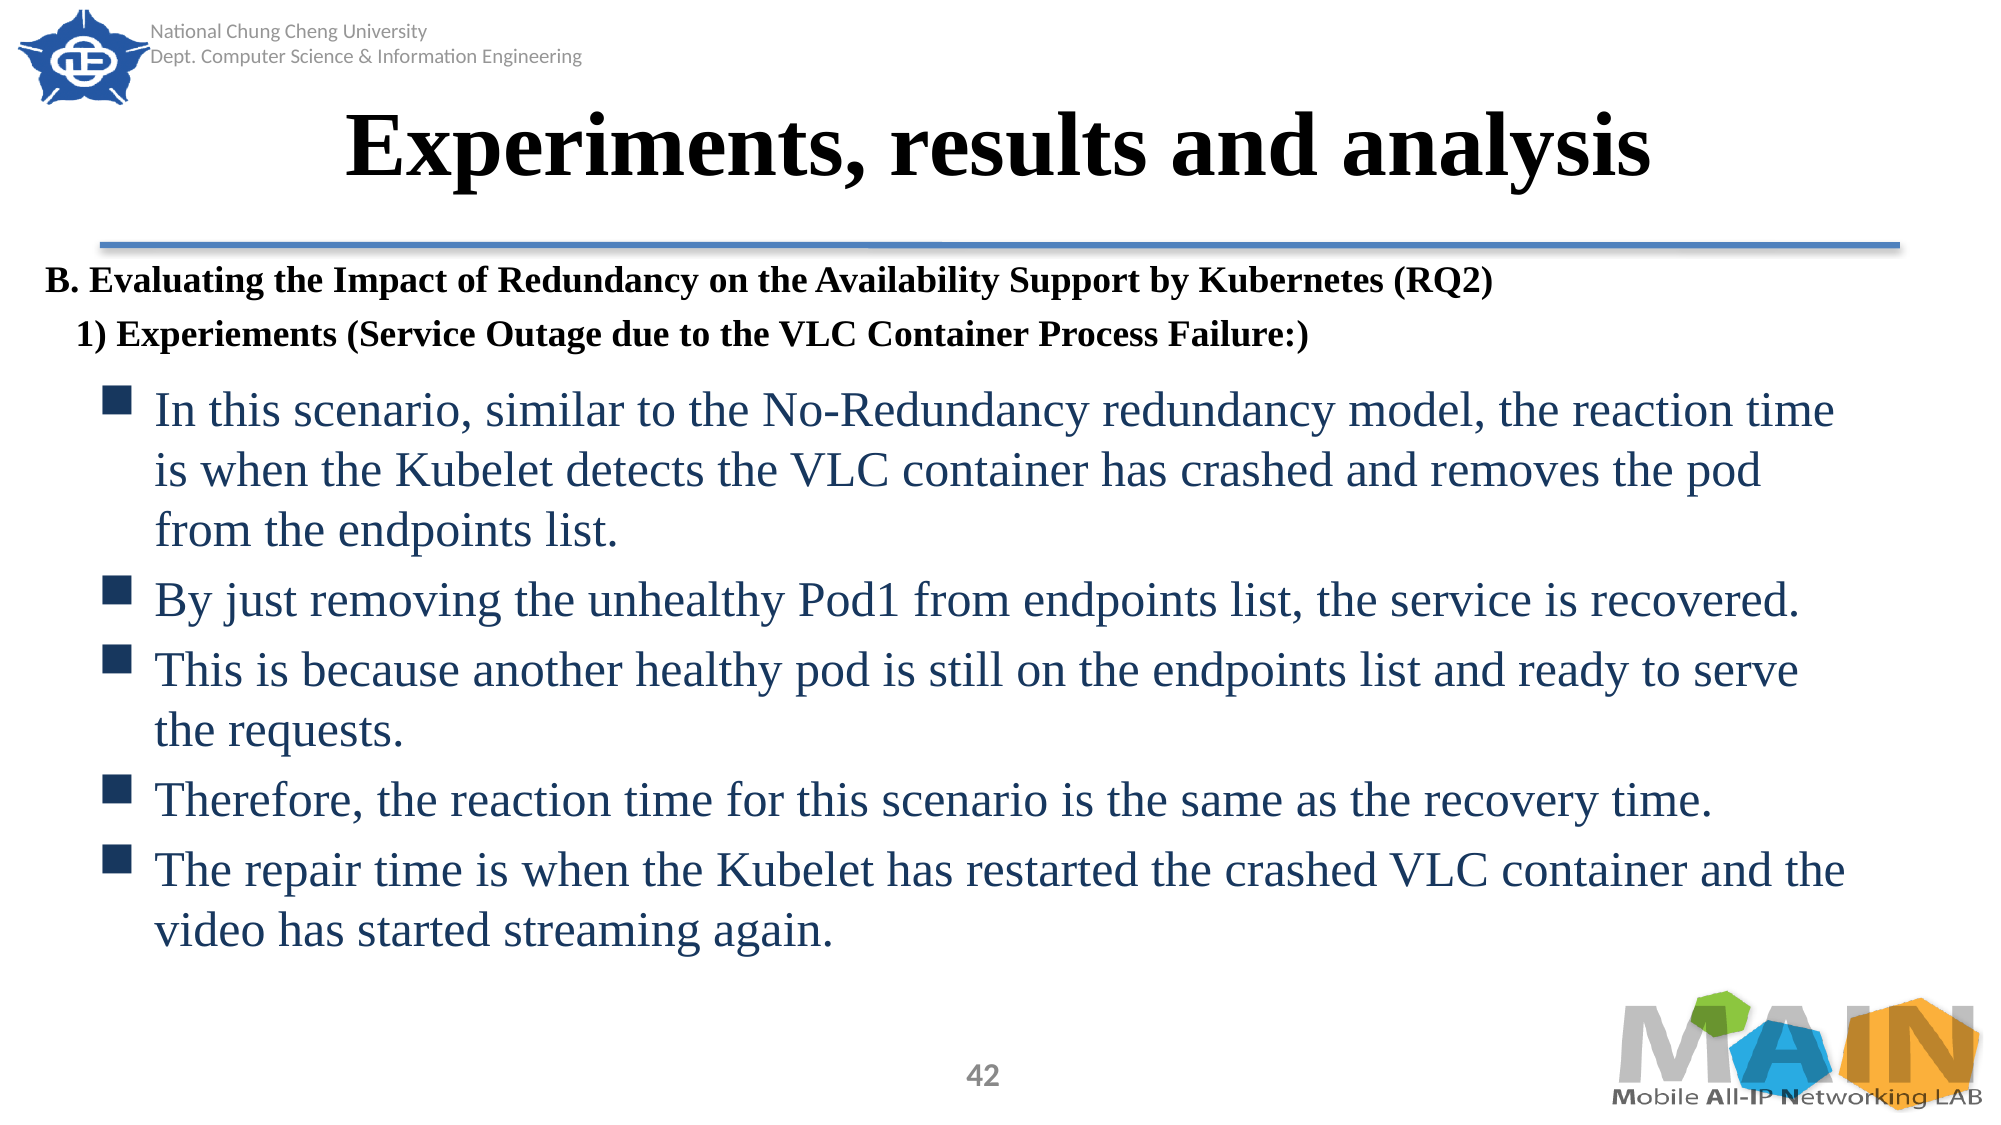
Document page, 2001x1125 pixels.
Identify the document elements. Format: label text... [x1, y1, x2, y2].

text_box B. Evaluating the Impact of Redundancy on the Availability Support by Kubernetes (RQ2) [30, 247, 1900, 307]
title Experiments, results and analysis [99, 44, 1901, 233]
text_box 1) Experiements (Service Outage due to the VLC Container Process Failure:) [60, 301, 1515, 361]
list In this scenario, similar to the No-Redundancy redundancy model, the reaction time is when the Kubelet detects the VLC container has crashed and removes the pod from the endpoints list. By just removing the unhealthy Pod1 from endpoints list, the service is recovered. This is because another healthy pod is still on the endpoints list and ready to serve the requests. Therefore, the reaction time for this scenario is the same as the recovery time. The repair time is when the Kubelet has restarted the crashed VLC container and the video has started streaming again. [83, 368, 1884, 1015]
picture [1400, 987, 1984, 1113]
slide_number 42 [750, 1042, 1217, 1103]
picture [0, 0, 168, 113]
